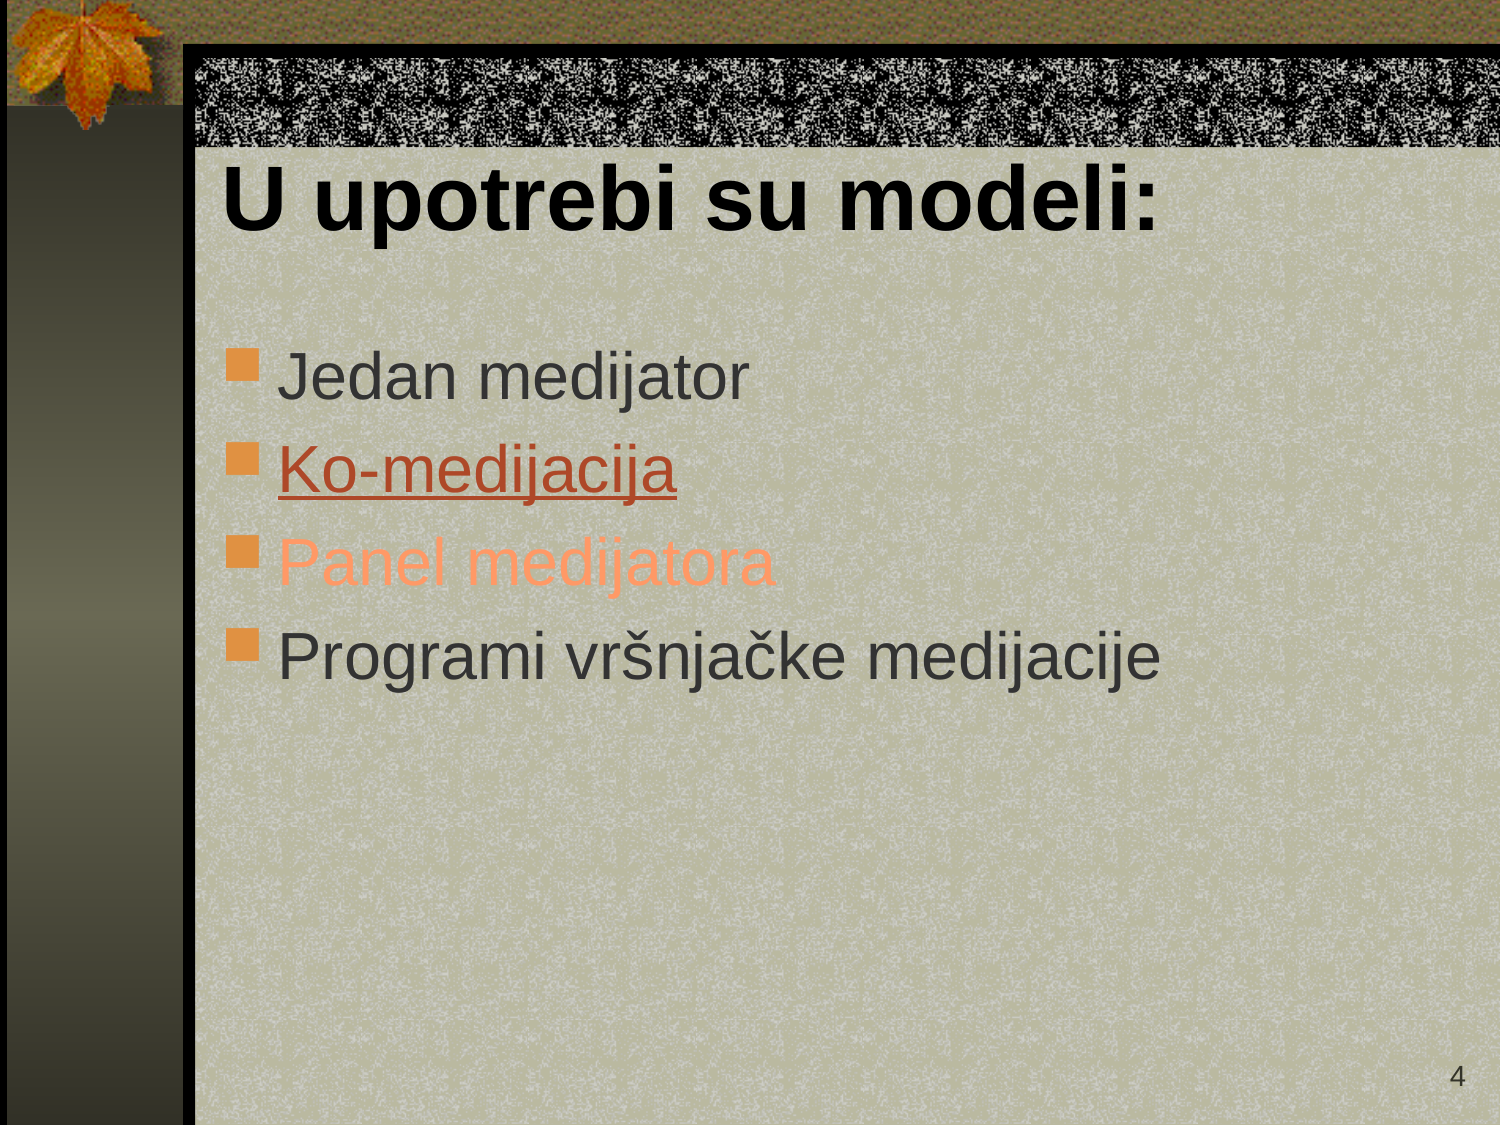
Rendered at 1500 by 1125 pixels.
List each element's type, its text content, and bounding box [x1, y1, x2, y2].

picture [196, 58, 1500, 1124]
slide_number 4 [1168, 1024, 1482, 1101]
title U upotrebi su modeli: [206, 99, 1482, 288]
list Jedan medijator Ko-medijacija Panel medijatora Programi vršnjačke medijacije [206, 324, 1482, 1001]
picture [7, 0, 1500, 130]
